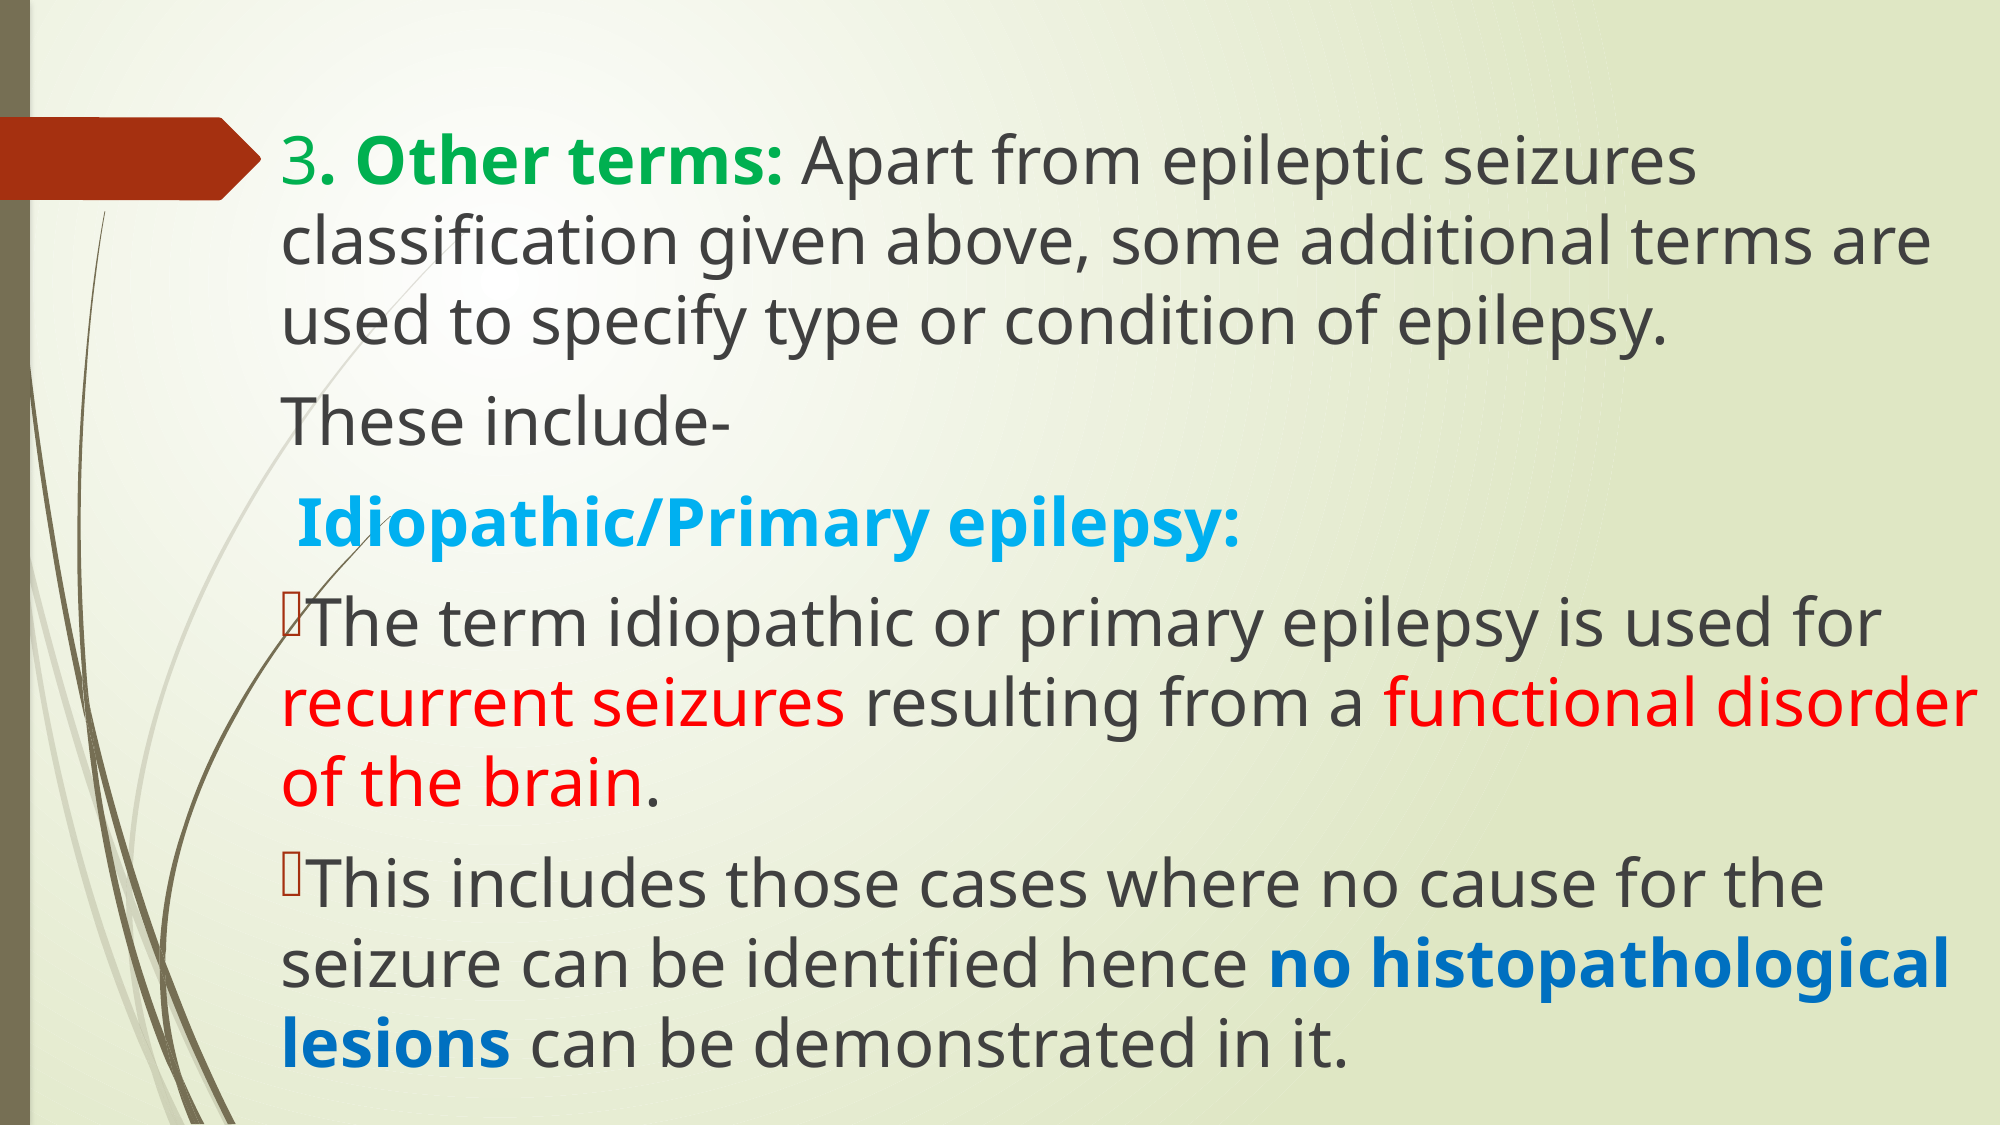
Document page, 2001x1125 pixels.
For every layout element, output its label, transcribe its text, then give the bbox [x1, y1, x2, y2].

list 3. Other terms: Apart from epileptic seizures classification given above, some additional terms are used to specify type or condition of epilepsy. These include- Idiopathic/Primary epilepsy: The term idiopathic or primary epilepsy is used for recurrent seizures resulting from a functional disorder of the brain. This includes those cases where no cause for the seizure can be identified hence no histopathological lesions can be demonstrated in it. [265, 110, 2000, 1043]
